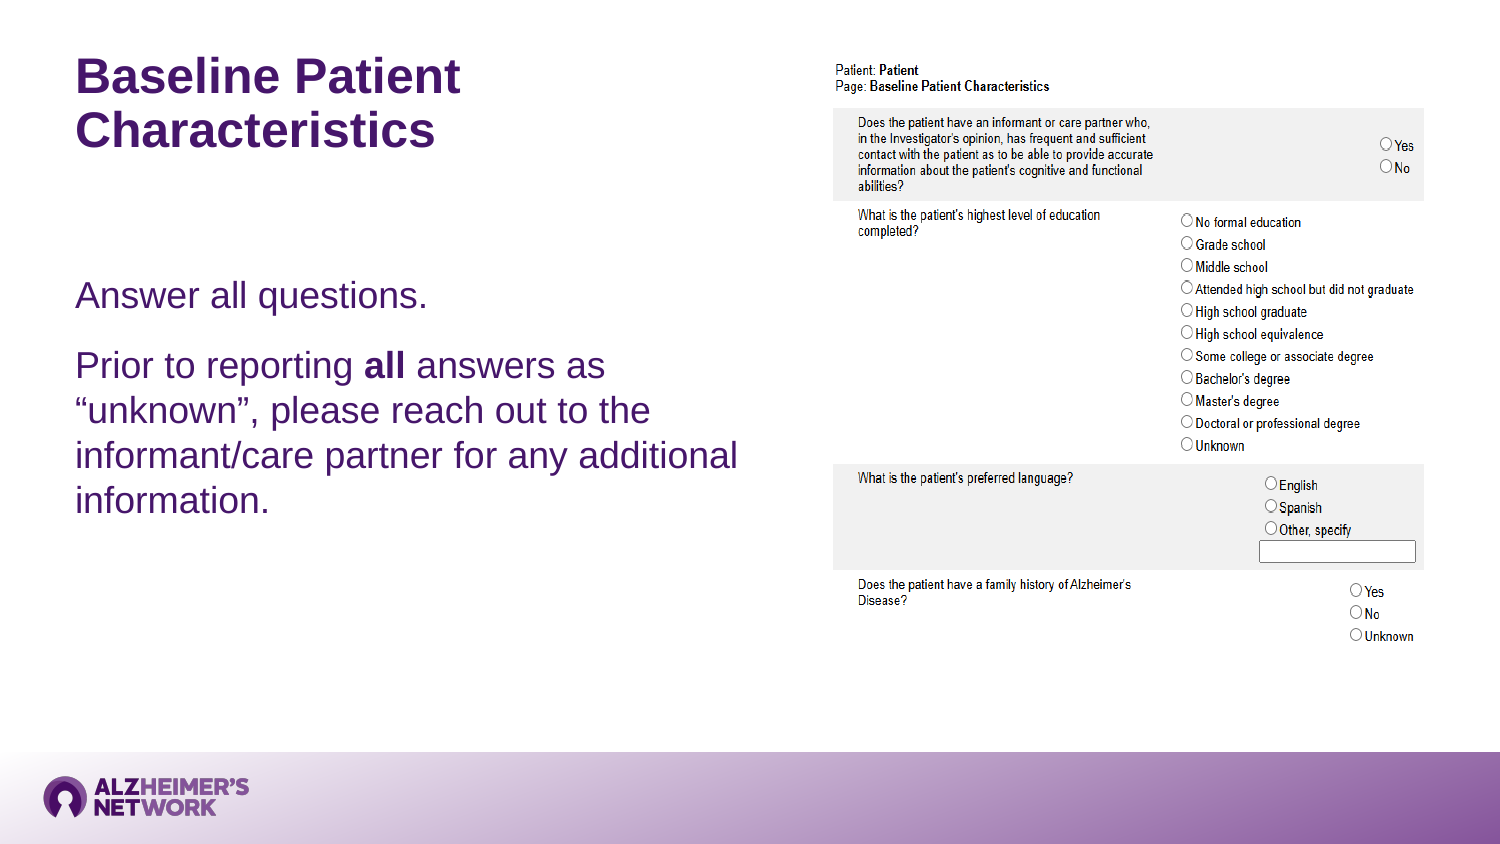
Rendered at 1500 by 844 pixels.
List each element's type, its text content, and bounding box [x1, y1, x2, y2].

list Answer all questions. Prior to reporting all answers as “unknown”, please reach out to the informant/care partner for any additional information. [75, 271, 800, 733]
list Baseline Patient Characteristics [75, 50, 800, 250]
picture [829, 50, 1425, 712]
picture [35, 768, 258, 829]
